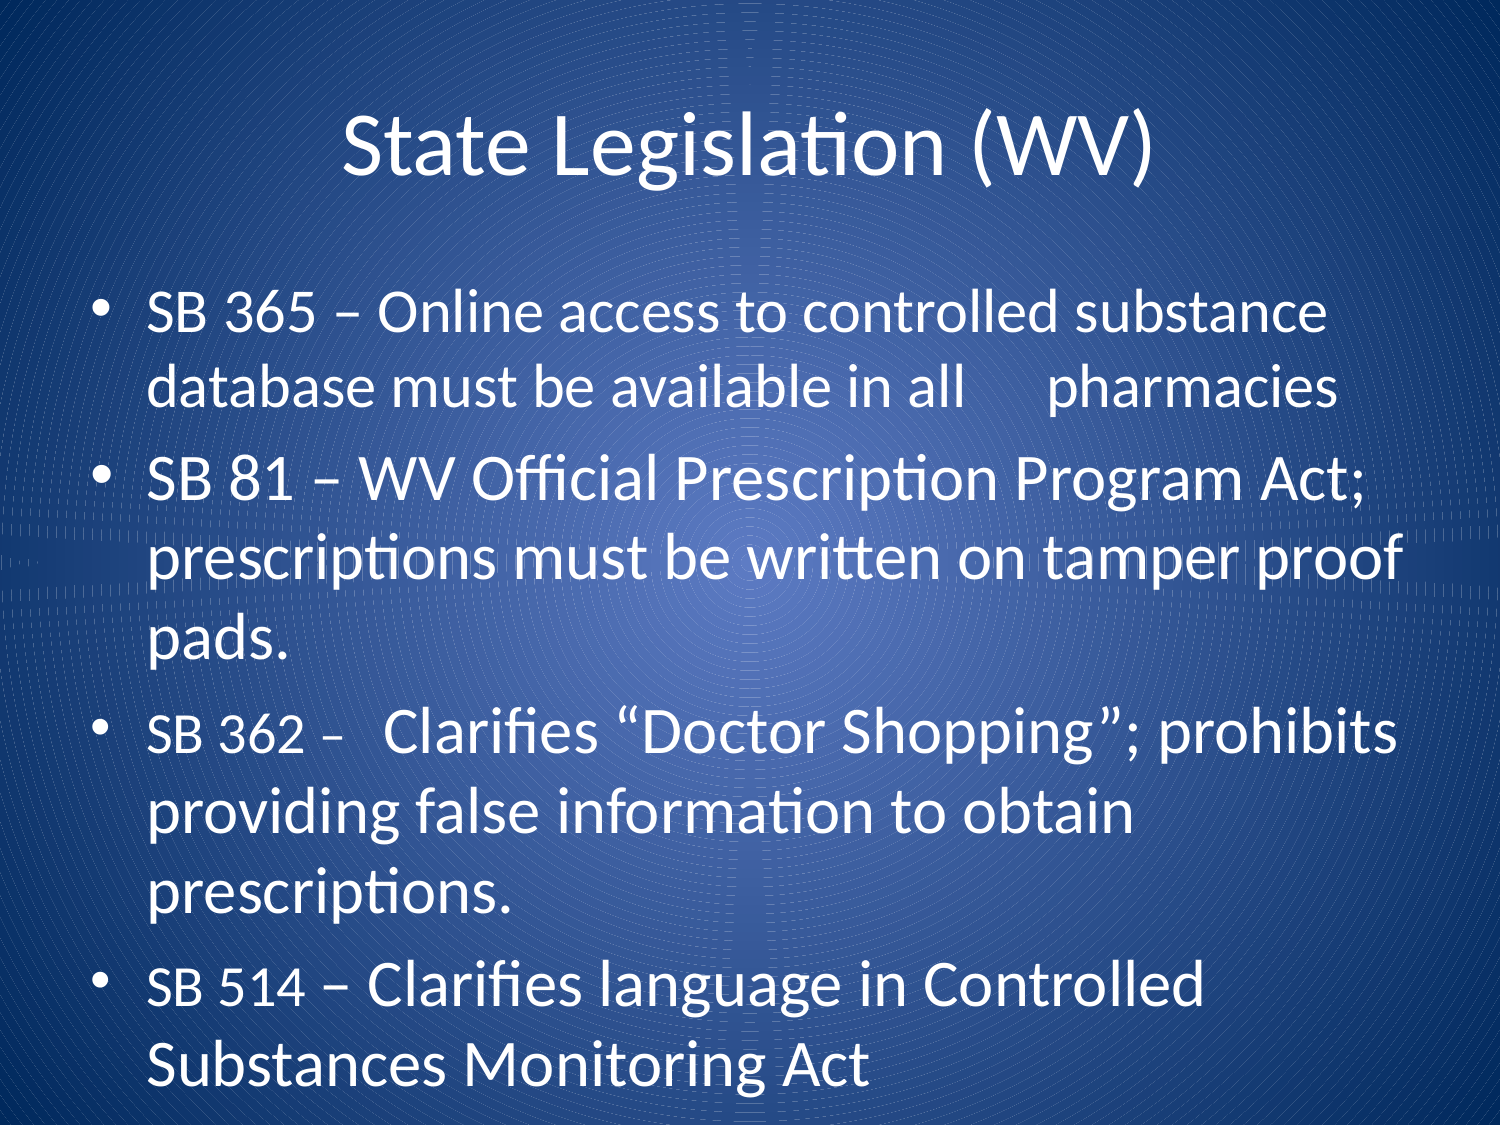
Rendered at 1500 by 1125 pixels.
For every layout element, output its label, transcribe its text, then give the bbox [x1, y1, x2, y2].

list SB 365 – Online access to controlled substance database must be available in all pharmacies SB 81 – WV Official Prescription Program Act; prescriptions must be written on tamper proof pads. SB 362 – Clarifies “Doctor Shopping”; prohibits providing false information to obtain prescriptions. SB 514 – Clarifies language in Controlled Substances Monitoring Act [74, 262, 1426, 1006]
title State Legislation (WV) [74, 44, 1426, 233]
